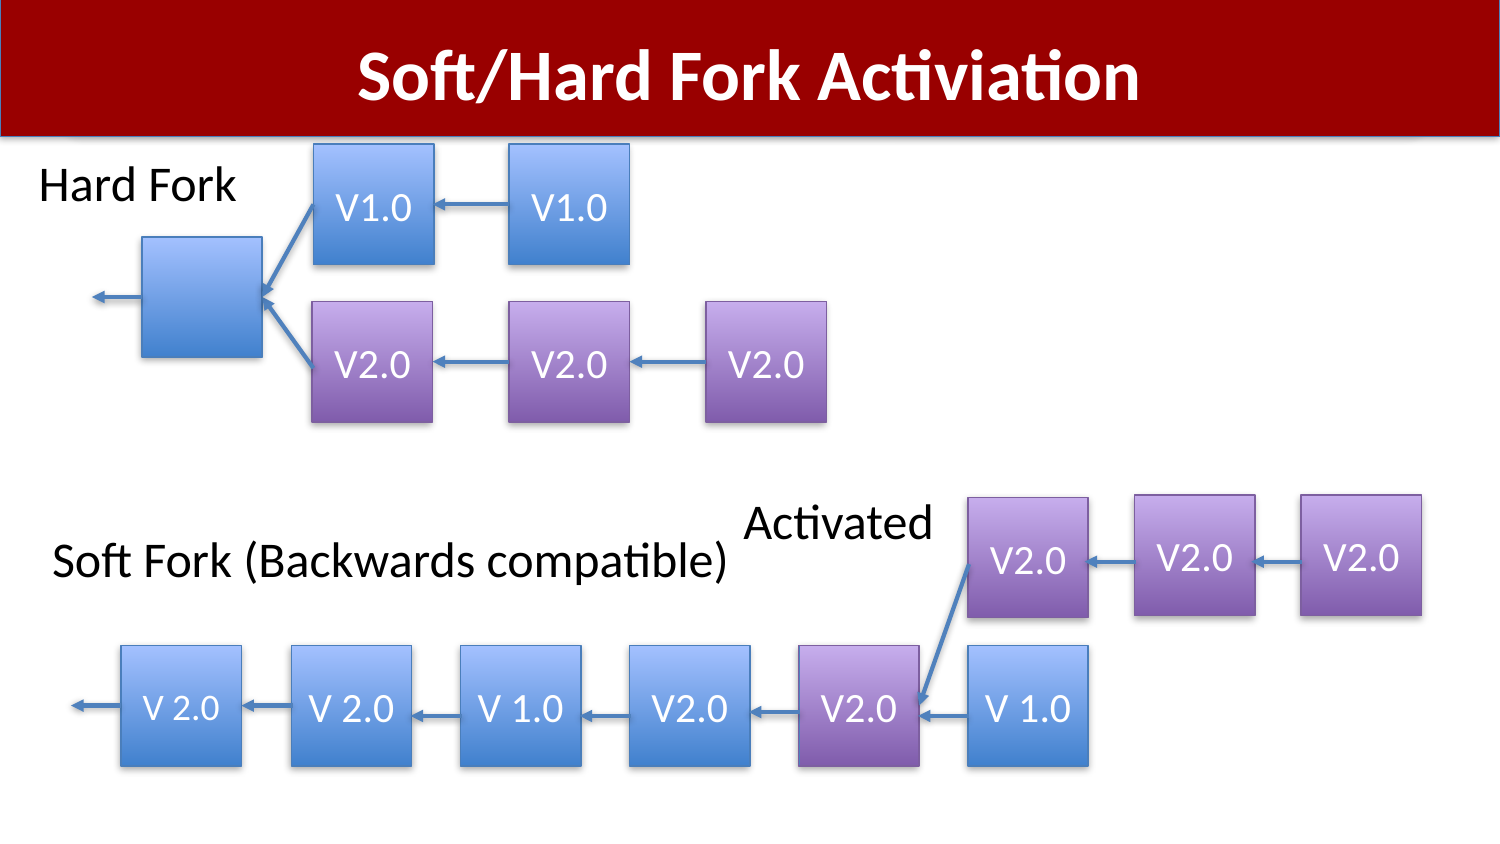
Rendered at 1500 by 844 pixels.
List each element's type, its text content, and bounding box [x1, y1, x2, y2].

text_box V1.0 [313, 143, 435, 265]
text_box V 2.0 [291, 645, 412, 767]
title Soft/Hard Fork Activiation [75, 20, 1425, 123]
text_box V2.0 [705, 301, 827, 423]
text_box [261, 204, 314, 298]
text_box V 2.0 [120, 645, 242, 767]
text_box Hard Fork [24, 144, 339, 219]
text_box V 1.0 [967, 645, 1089, 767]
text_box V2.0 [508, 301, 630, 423]
text_box V2.0 [1134, 494, 1256, 616]
text_box Soft Fork (Backwards compatible) [37, 519, 804, 595]
text_box V2.0 [311, 301, 433, 423]
text_box V1.0 [508, 143, 630, 265]
text_box V 1.0 [460, 645, 582, 767]
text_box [918, 563, 970, 706]
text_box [261, 305, 314, 369]
text_box V2.0 [629, 645, 751, 767]
text_box Activated [728, 481, 956, 557]
text_box V2.0 [1300, 494, 1422, 616]
text_box V2.0 [967, 497, 1089, 618]
text_box V2.0 [798, 645, 920, 767]
text_box [141, 236, 256, 358]
